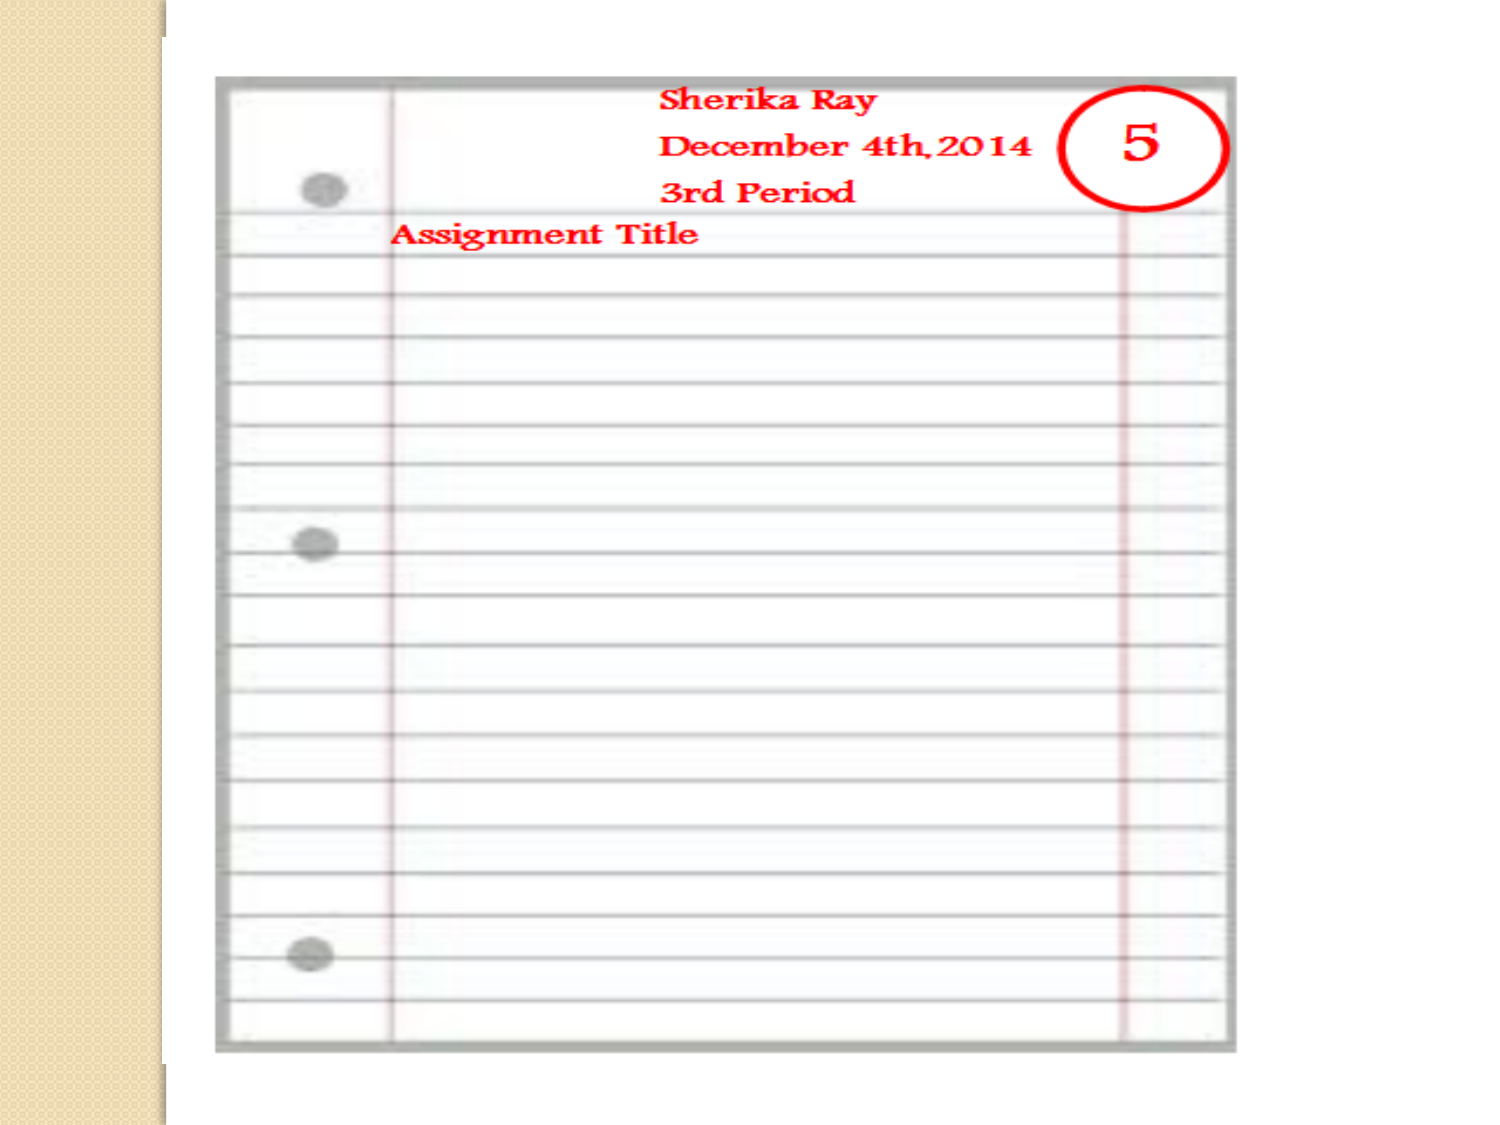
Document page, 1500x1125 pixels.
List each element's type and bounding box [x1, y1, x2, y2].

picture [162, 37, 1276, 1064]
